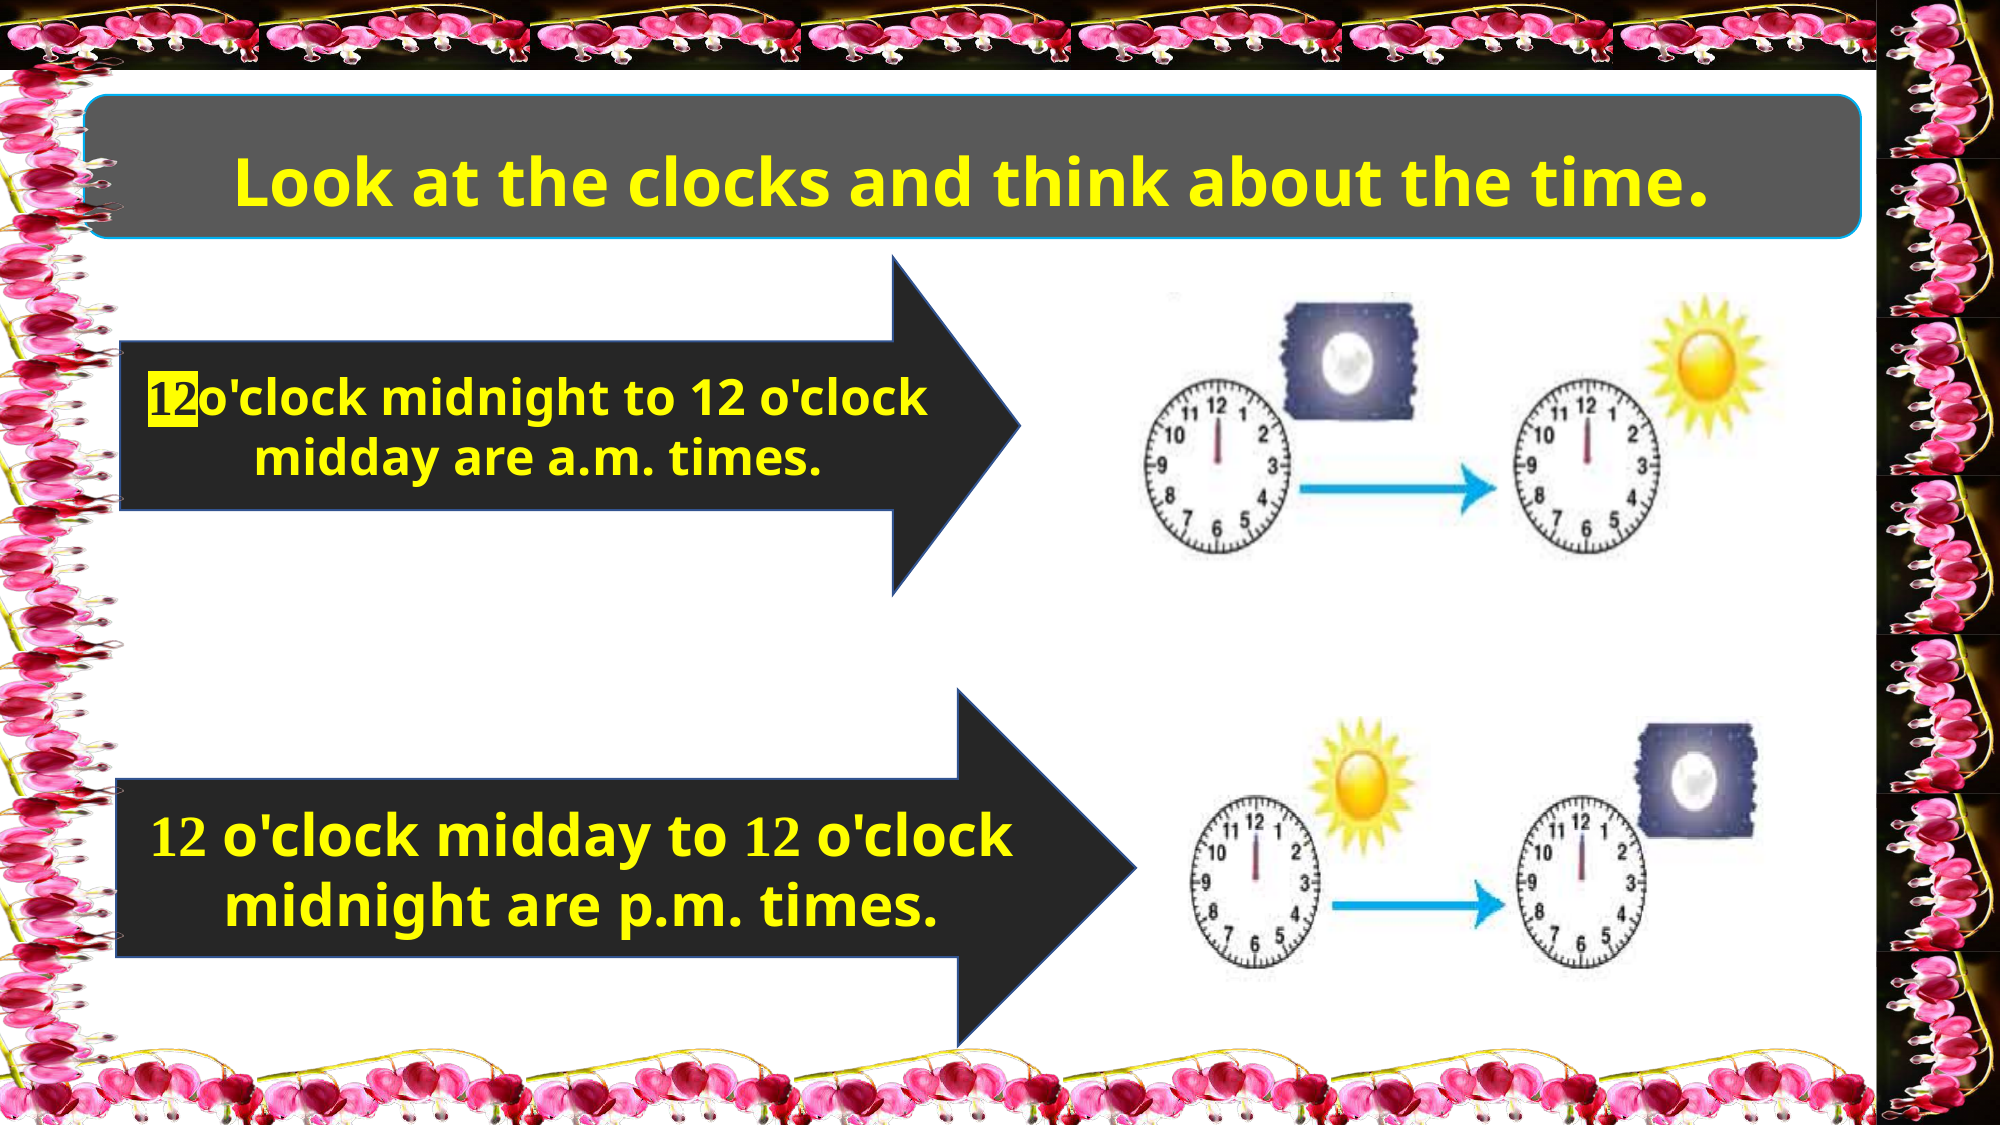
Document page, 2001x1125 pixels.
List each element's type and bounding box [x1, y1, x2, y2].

text_box [0, 0, 2000, 1125]
